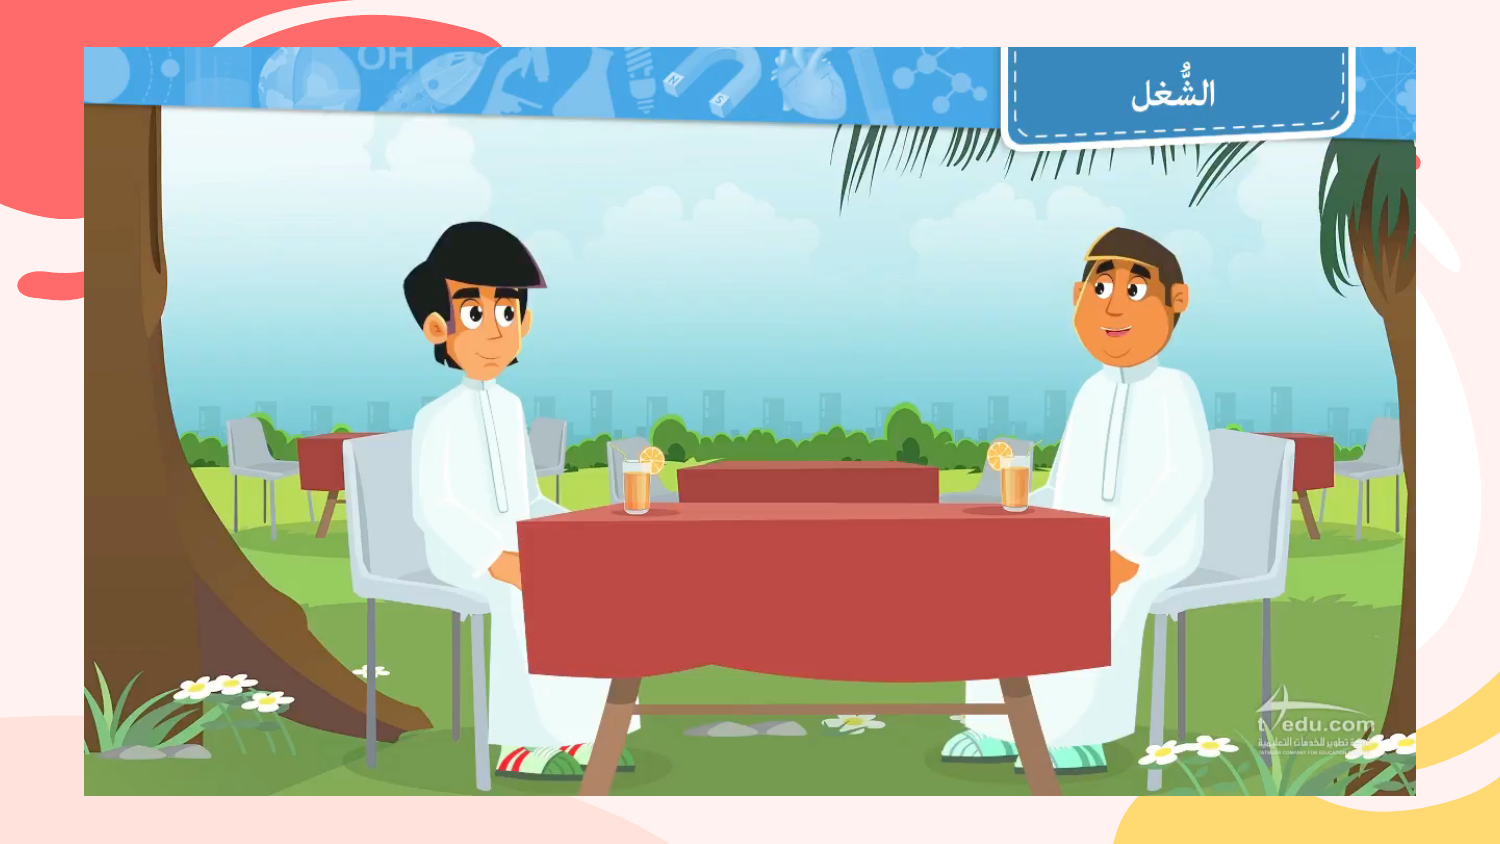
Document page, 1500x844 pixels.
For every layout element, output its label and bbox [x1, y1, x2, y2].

text_box [83, 46, 1417, 798]
